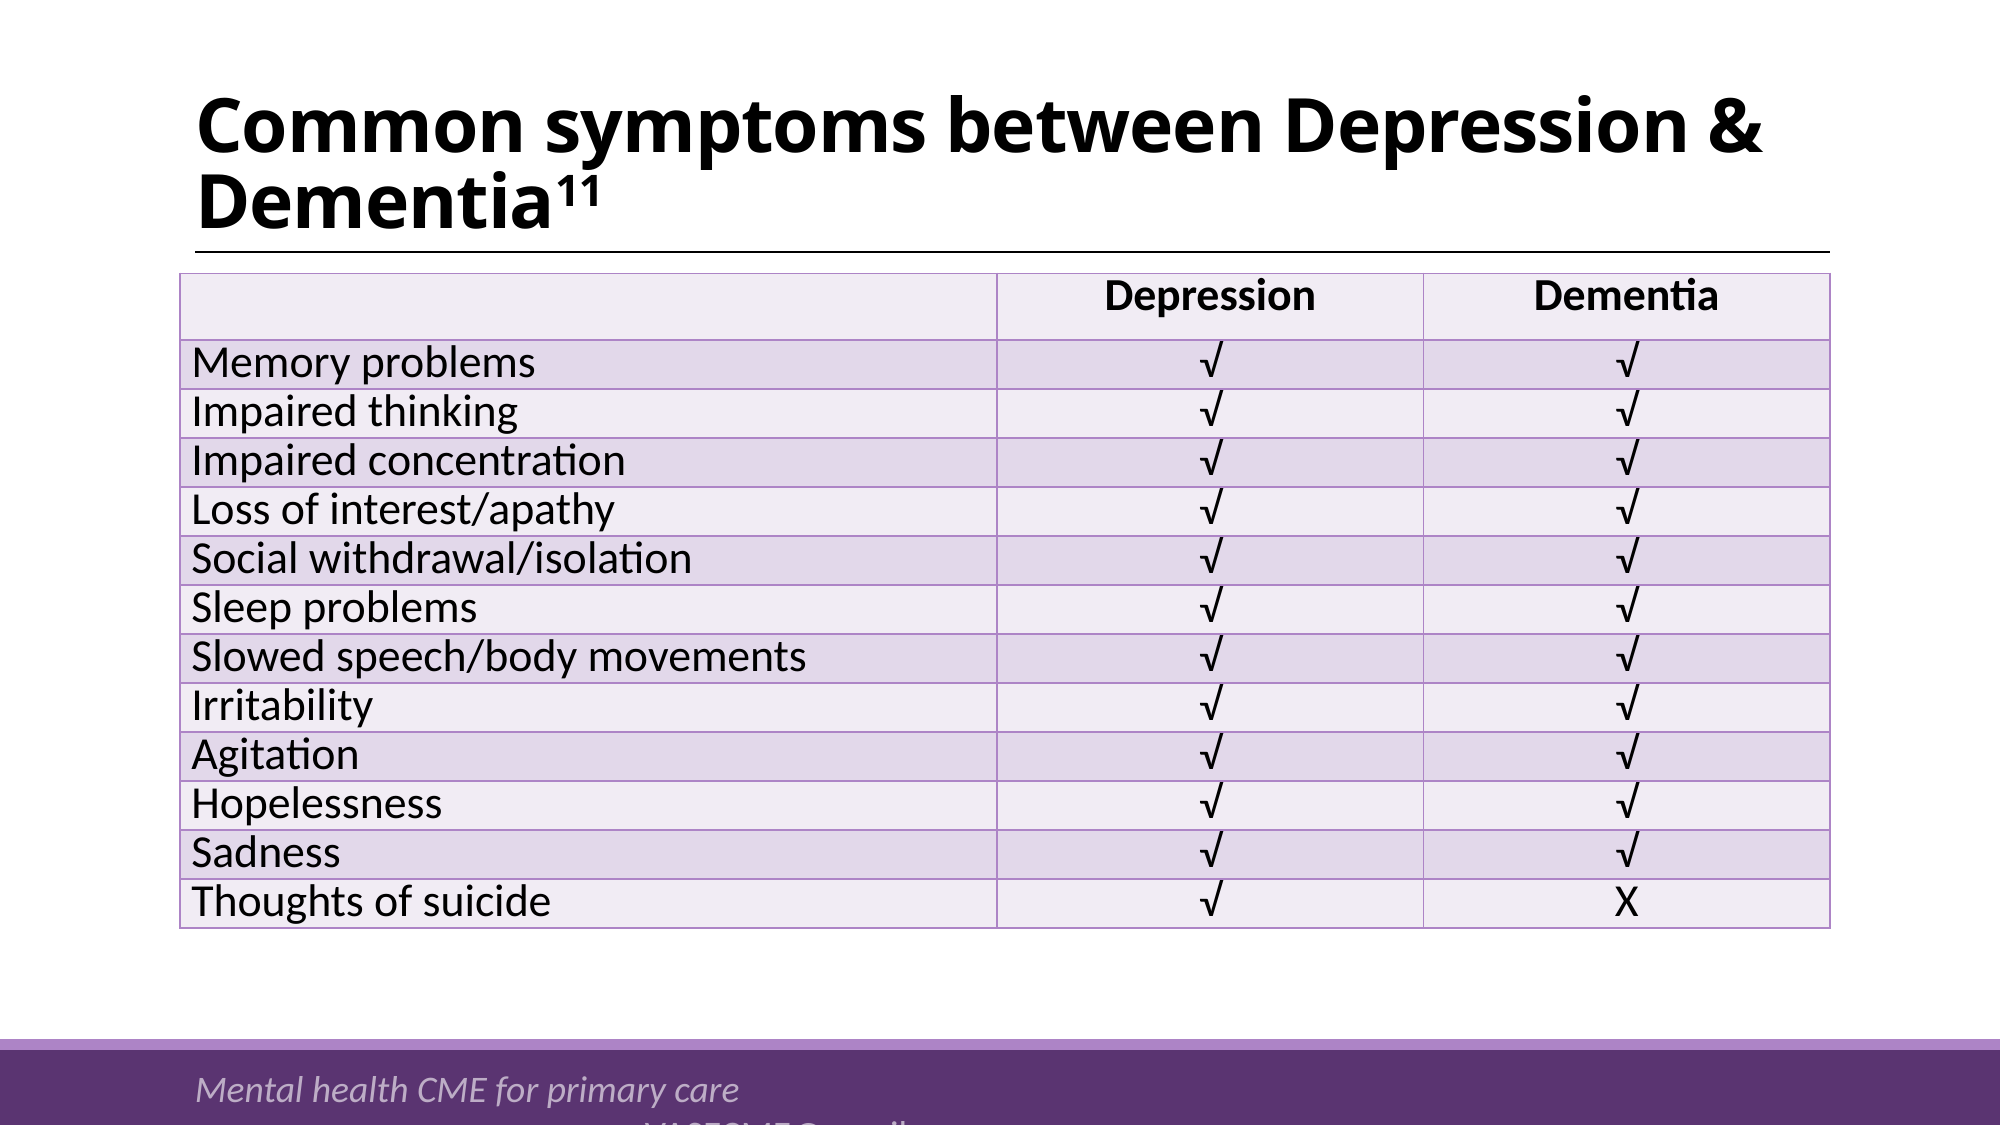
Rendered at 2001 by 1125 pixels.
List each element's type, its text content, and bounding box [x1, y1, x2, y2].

table_cell Slowed speech/body movements [181, 635, 996, 682]
title Common symptoms between Depression & Dementia11 [180, 47, 1830, 252]
table_cell √ [1424, 684, 1829, 731]
table_cell √ [1424, 390, 1829, 437]
table_cell √ [1424, 439, 1829, 486]
table_cell √ [998, 439, 1423, 486]
table_cell √ [1424, 537, 1829, 584]
table_cell √ [998, 537, 1423, 584]
table_cell √ [998, 586, 1423, 633]
table_header Depression [998, 274, 1423, 339]
table_cell Thoughts of suicide [181, 880, 996, 927]
table_cell √ [998, 488, 1423, 535]
table_cell √ [998, 733, 1423, 780]
table_cell √ [1424, 733, 1829, 780]
table_cell √ [1424, 586, 1829, 633]
table_cell √ [1424, 488, 1829, 535]
table_cell Memory problems [181, 341, 996, 388]
table_cell √ [1424, 782, 1829, 829]
table_cell √ [998, 782, 1423, 829]
table_cell √ [1424, 341, 1829, 388]
table_cell Sleep problems [181, 586, 996, 633]
table_cell √ [1424, 635, 1829, 682]
table_cell √ [998, 684, 1423, 731]
table_cell Social withdrawal/isolation [181, 537, 996, 584]
table_cell Impaired concentration [181, 439, 996, 486]
table_cell Sadness [181, 831, 996, 878]
table_cell √ [1424, 831, 1829, 878]
table_cell X [1424, 880, 1829, 927]
table_cell √ [998, 831, 1423, 878]
table_cell Impaired thinking [181, 390, 996, 437]
table_cell √ [998, 635, 1423, 682]
table_cell Irritability [181, 684, 996, 731]
table_cell √ [998, 880, 1423, 927]
table_cell √ [998, 390, 1423, 437]
table_header Dementia [1424, 274, 1829, 339]
table_cell Loss of interest/apathy [181, 488, 996, 535]
table_cell Hopelessness [181, 782, 996, 829]
table_cell Agitation [181, 733, 996, 780]
table_cell √ [998, 341, 1423, 388]
table_header [181, 274, 996, 339]
